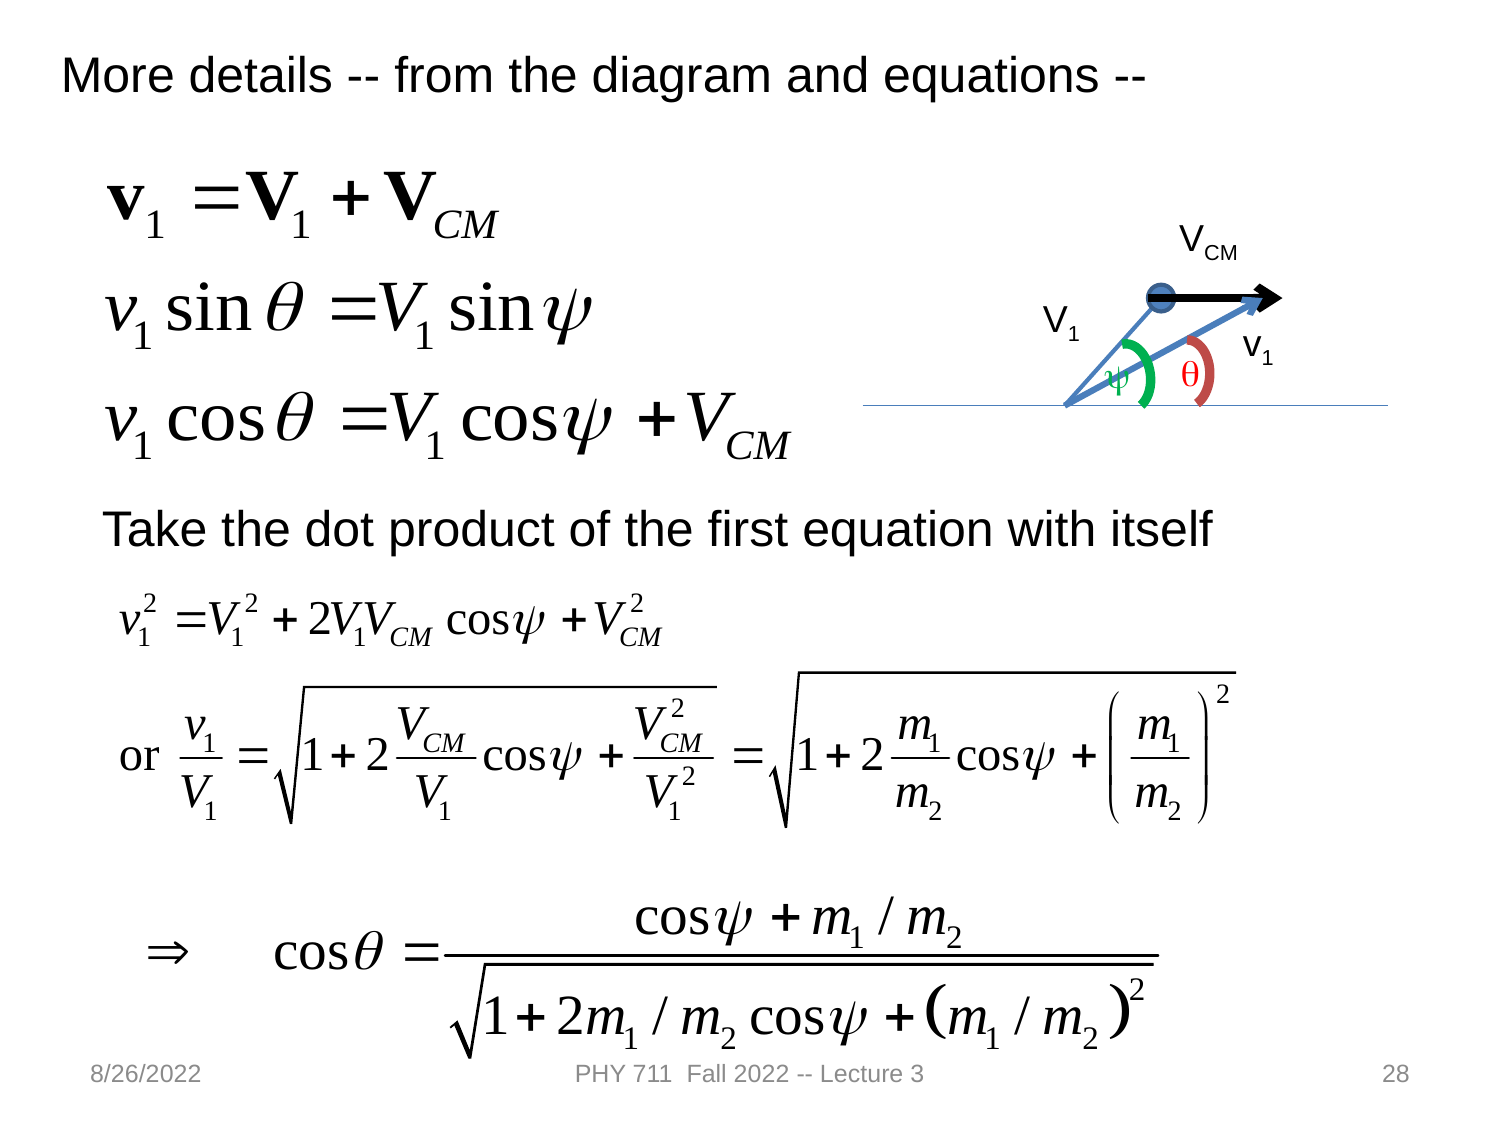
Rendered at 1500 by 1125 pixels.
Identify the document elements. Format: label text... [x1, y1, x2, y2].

footer PHY 711 Fall 2022 -- Lecture 3 [512, 1078, 988, 1103]
text_box Take the dot product of the first equation with itself [87, 488, 1354, 564]
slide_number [75, 1042, 425, 1103]
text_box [93, 149, 811, 476]
text_box More details -- from the diagram and equations -- [46, 34, 1183, 110]
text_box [138, 879, 1170, 1070]
slide_number 28 [1074, 1042, 1425, 1103]
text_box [862, 205, 1388, 411]
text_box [112, 579, 1247, 840]
